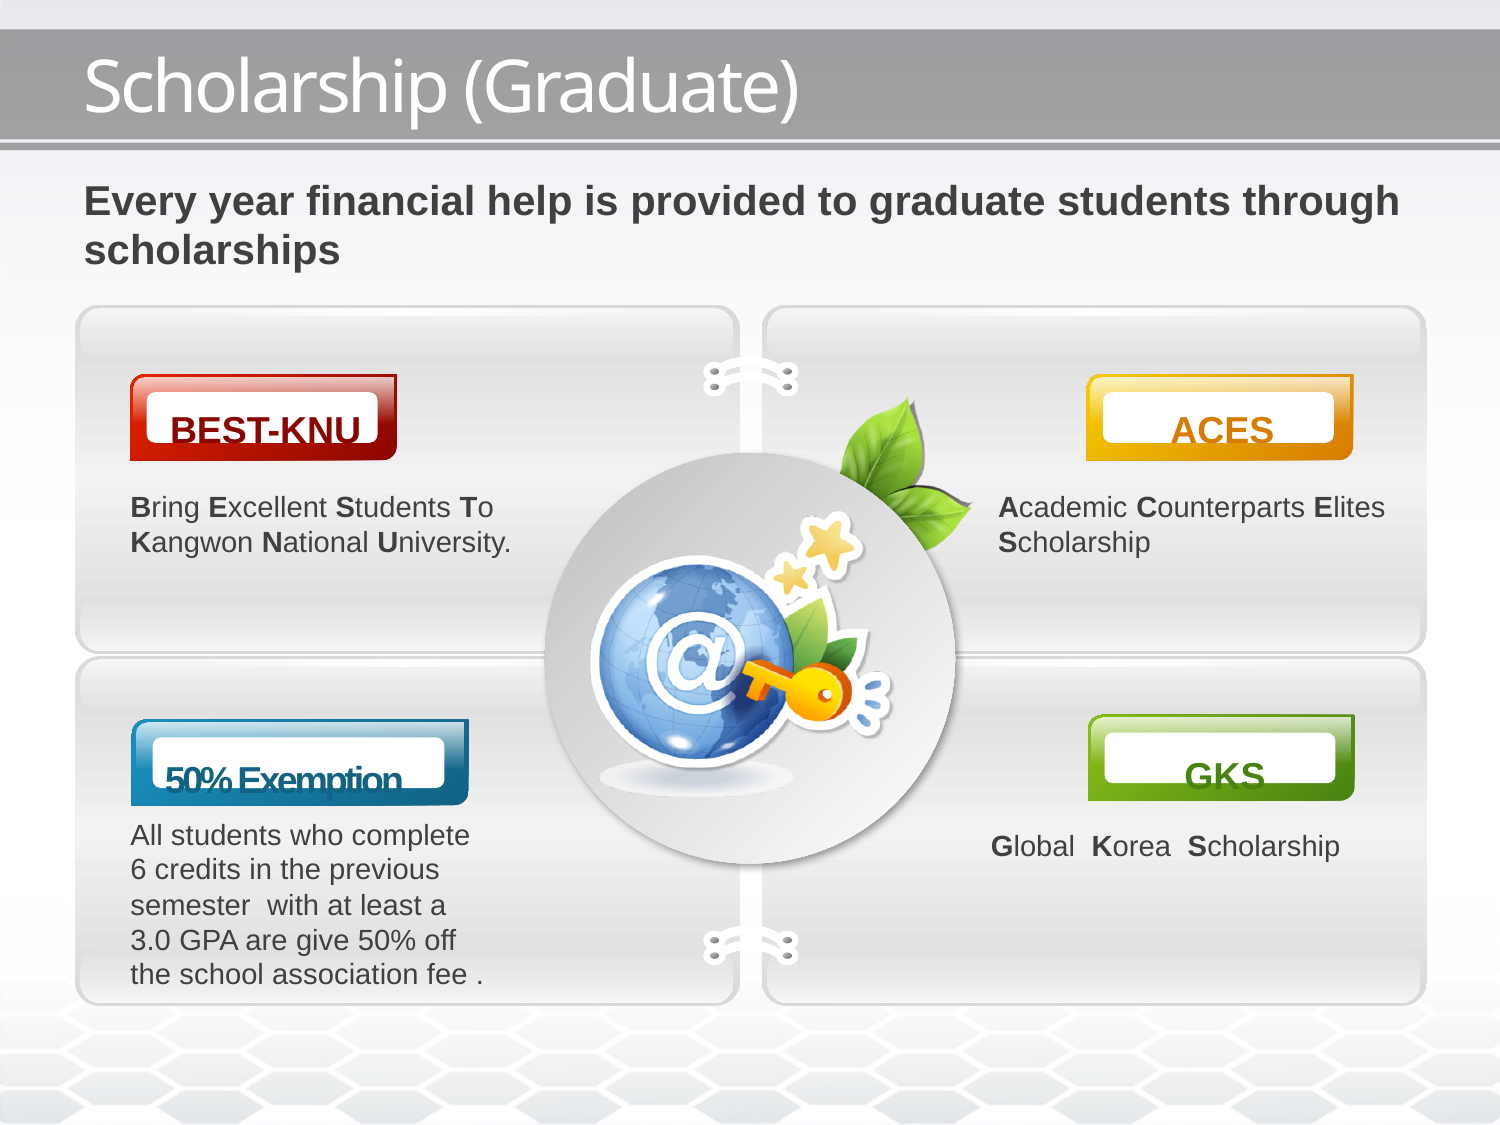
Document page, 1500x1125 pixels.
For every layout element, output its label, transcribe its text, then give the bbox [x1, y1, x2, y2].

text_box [74, 304, 741, 655]
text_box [705, 928, 796, 988]
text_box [74, 662, 741, 1007]
picture [0, 0, 1500, 29]
text_box [745, 805, 756, 866]
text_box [1086, 374, 1354, 461]
text_box Every year financial help is provided to graduate students through scholarships [68, 165, 1429, 281]
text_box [1088, 714, 1355, 801]
title Scholarship (Graduate) [68, 37, 1439, 130]
picture [0, 151, 1500, 1125]
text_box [761, 304, 1428, 655]
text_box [130, 374, 398, 461]
text_box [745, 451, 756, 490]
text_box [761, 662, 1428, 1007]
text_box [705, 359, 796, 419]
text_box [131, 719, 469, 806]
